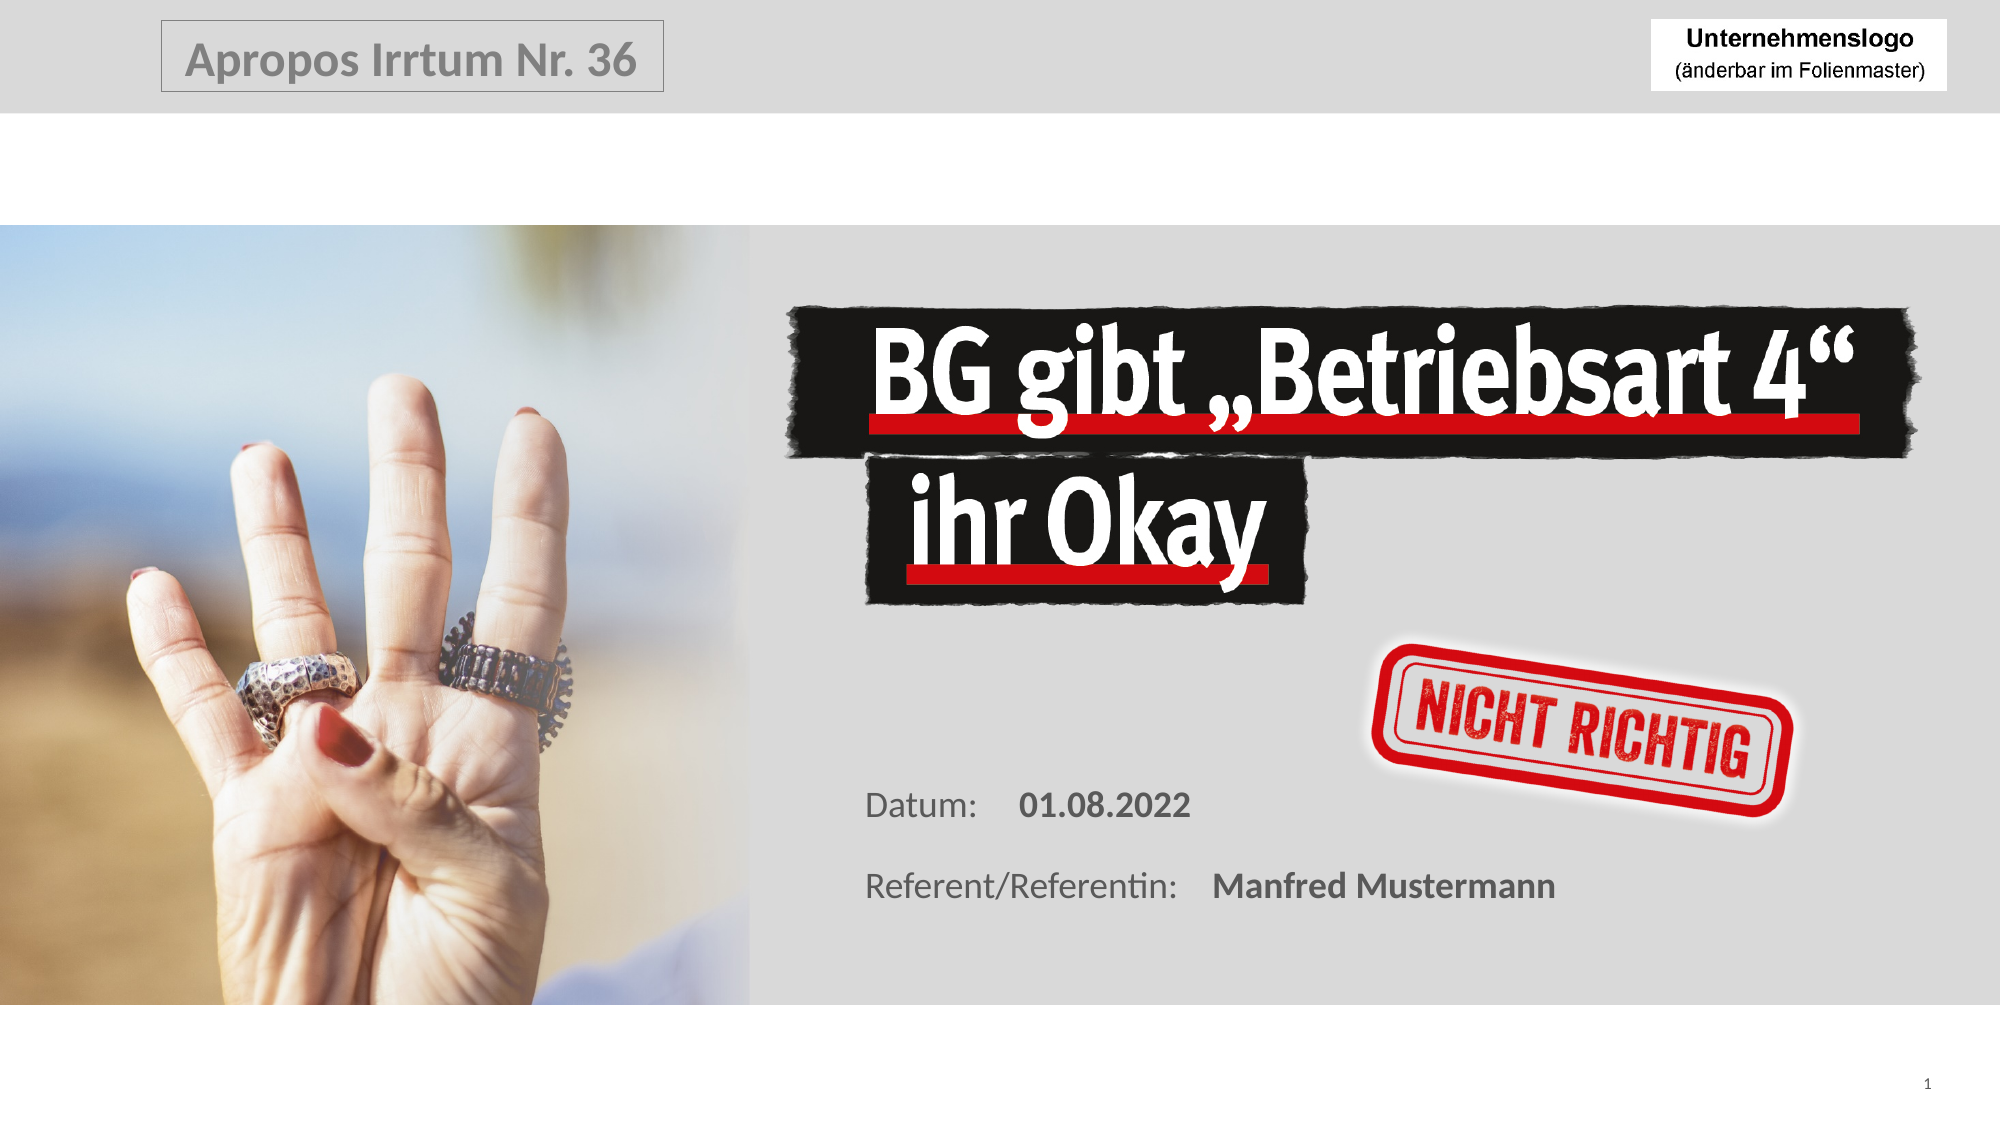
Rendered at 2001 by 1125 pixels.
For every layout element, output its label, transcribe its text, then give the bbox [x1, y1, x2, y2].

text_box Apropos Irrtum Nr. 36 [161, 20, 664, 92]
picture [1651, 19, 1947, 91]
picture [0, 225, 2000, 1005]
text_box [850, 772, 1737, 915]
text_box 1 [1496, 1065, 1947, 1125]
